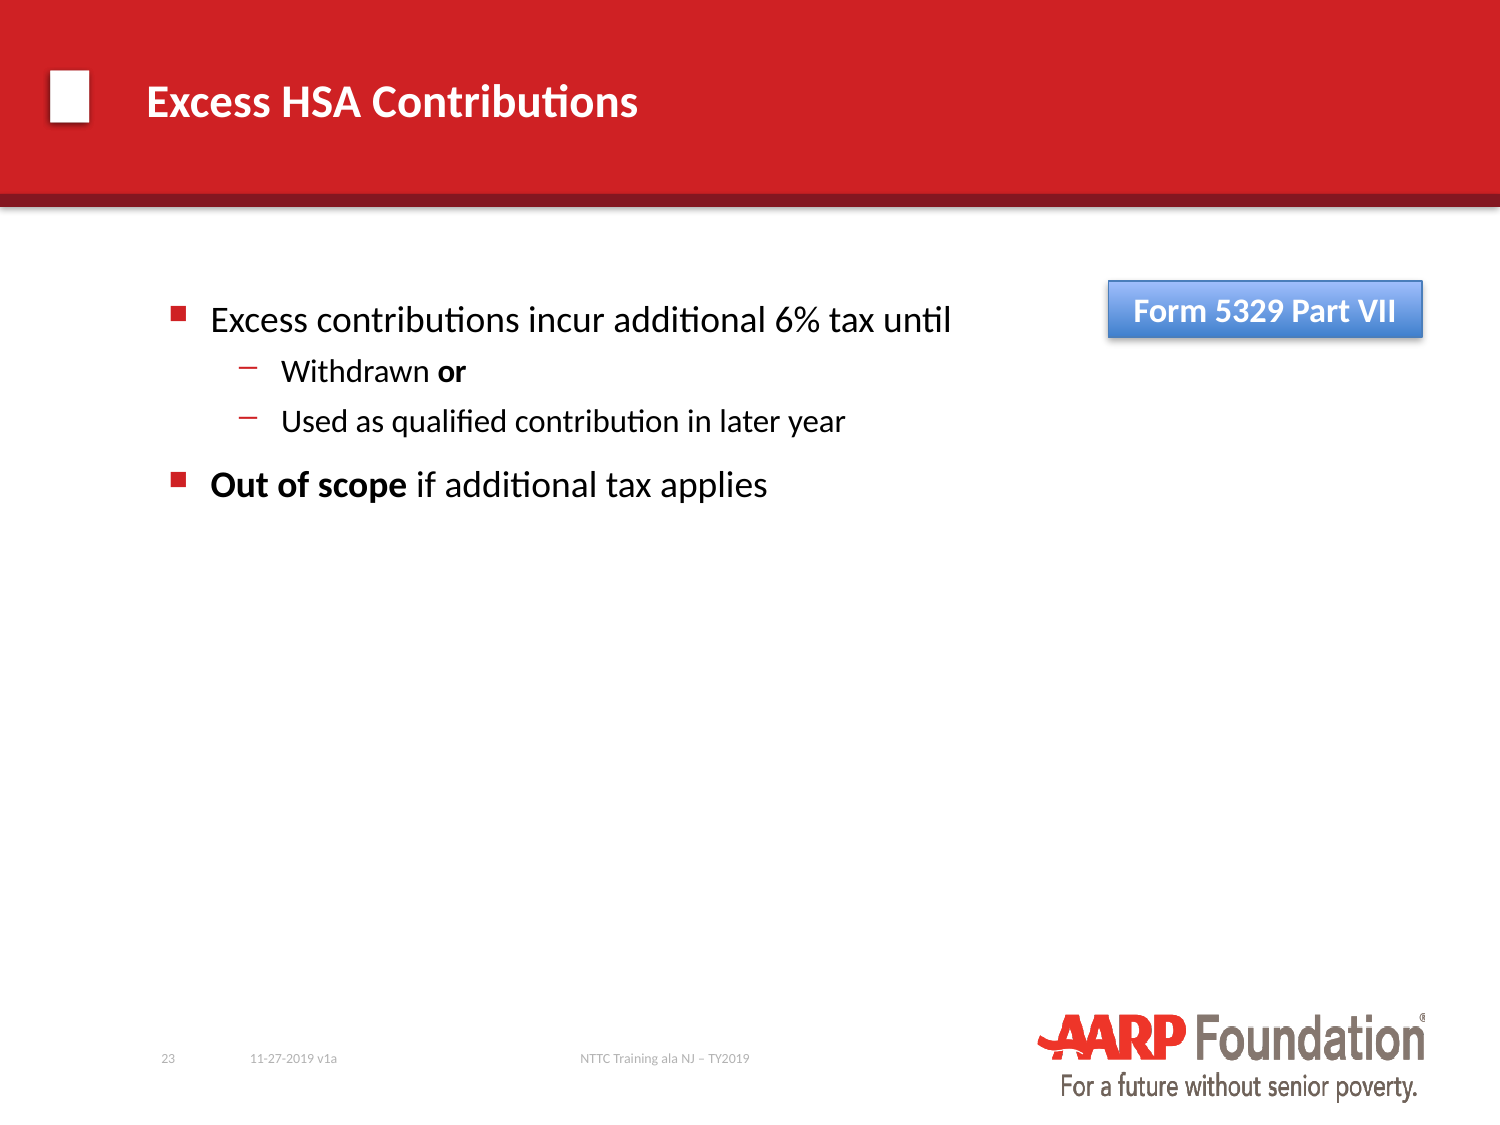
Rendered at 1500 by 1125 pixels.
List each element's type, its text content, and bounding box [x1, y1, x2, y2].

title Excess HSA Contributions [131, 4, 1331, 193]
slide_number 23 [75, 1027, 191, 1088]
footer NTTC Training ala NJ – TY2019 [427, 1027, 903, 1088]
list Excess contributions incur additional 6% tax until Withdrawn or Used as qualified contribution in later year Out of scope if additional tax applies [157, 288, 1358, 949]
text_box Form 5329 Part VII [1108, 280, 1423, 338]
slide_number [234, 1027, 399, 1088]
